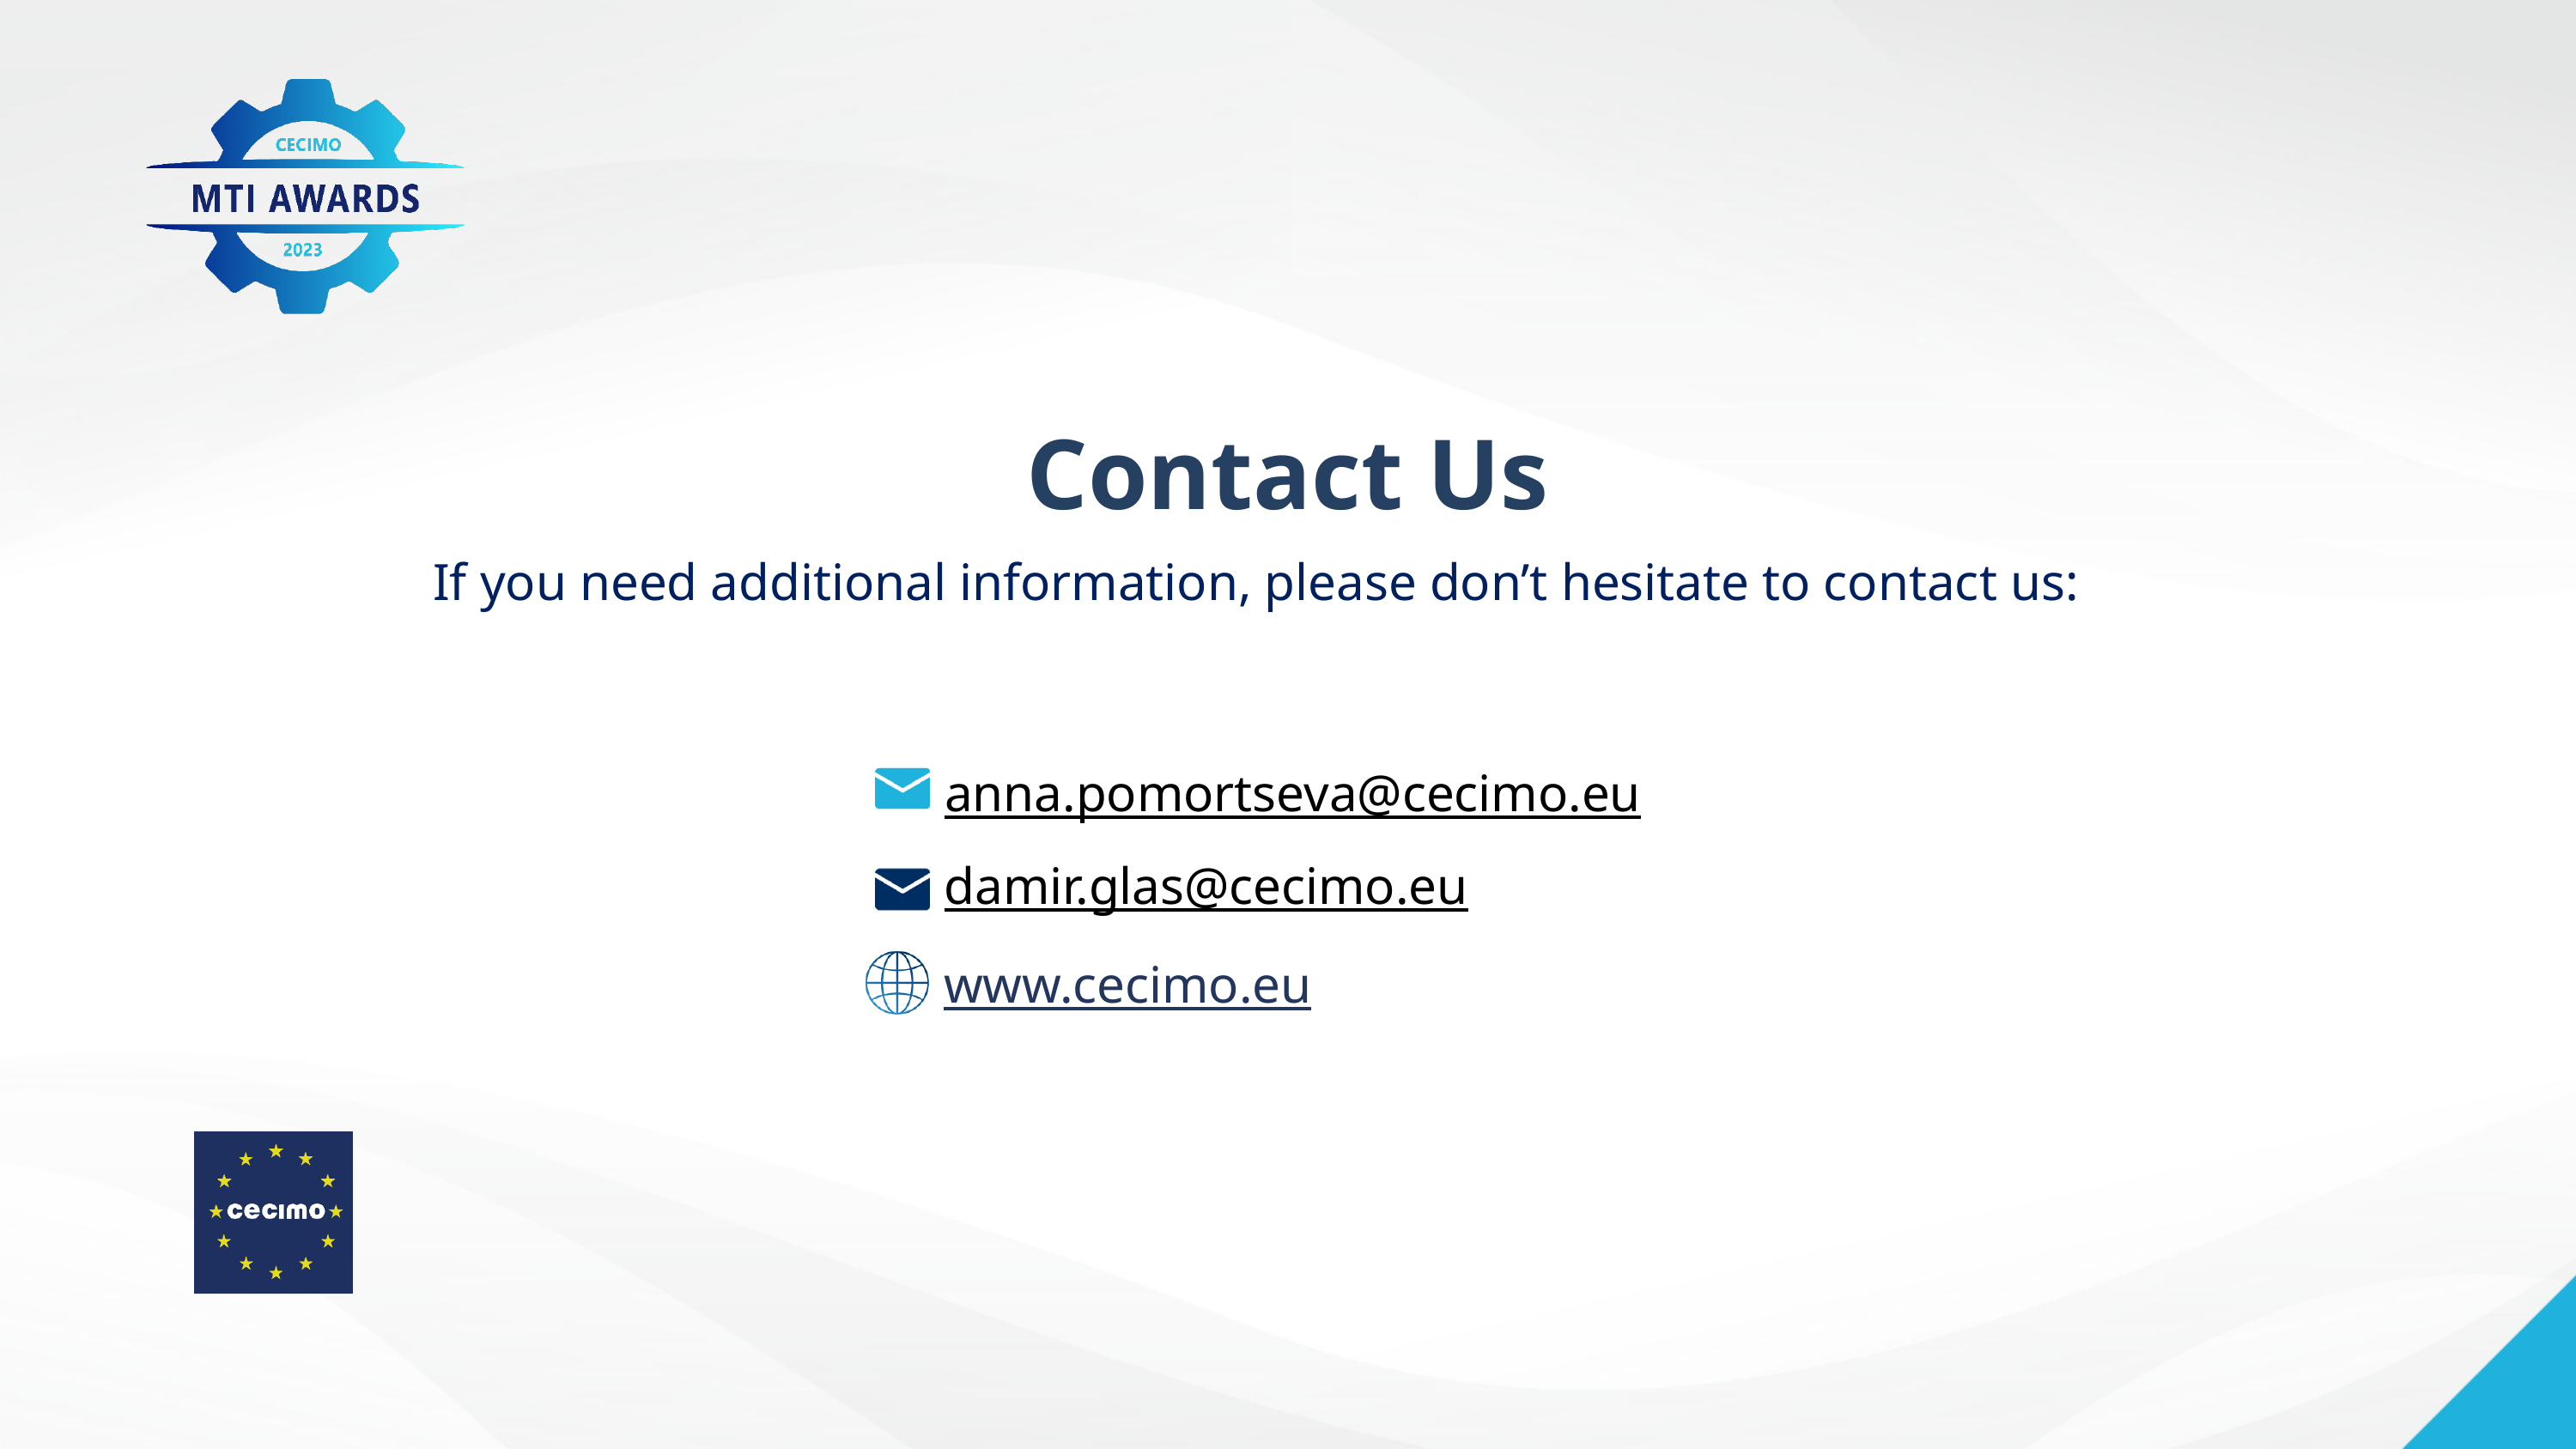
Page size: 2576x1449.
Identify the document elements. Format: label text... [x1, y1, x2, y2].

text_box damir.glas@cecimo.eu [932, 847, 2006, 929]
list anna.pomortseva@cecimo.eu [945, 692, 2576, 815]
title Contact Us [902, 413, 1674, 530]
text_box www.cecimo.eu [931, 946, 2005, 1088]
text_box If you need additional information, please don’t hesitate to contact us: [311, 543, 2201, 617]
picture [0, 0, 2576, 1449]
